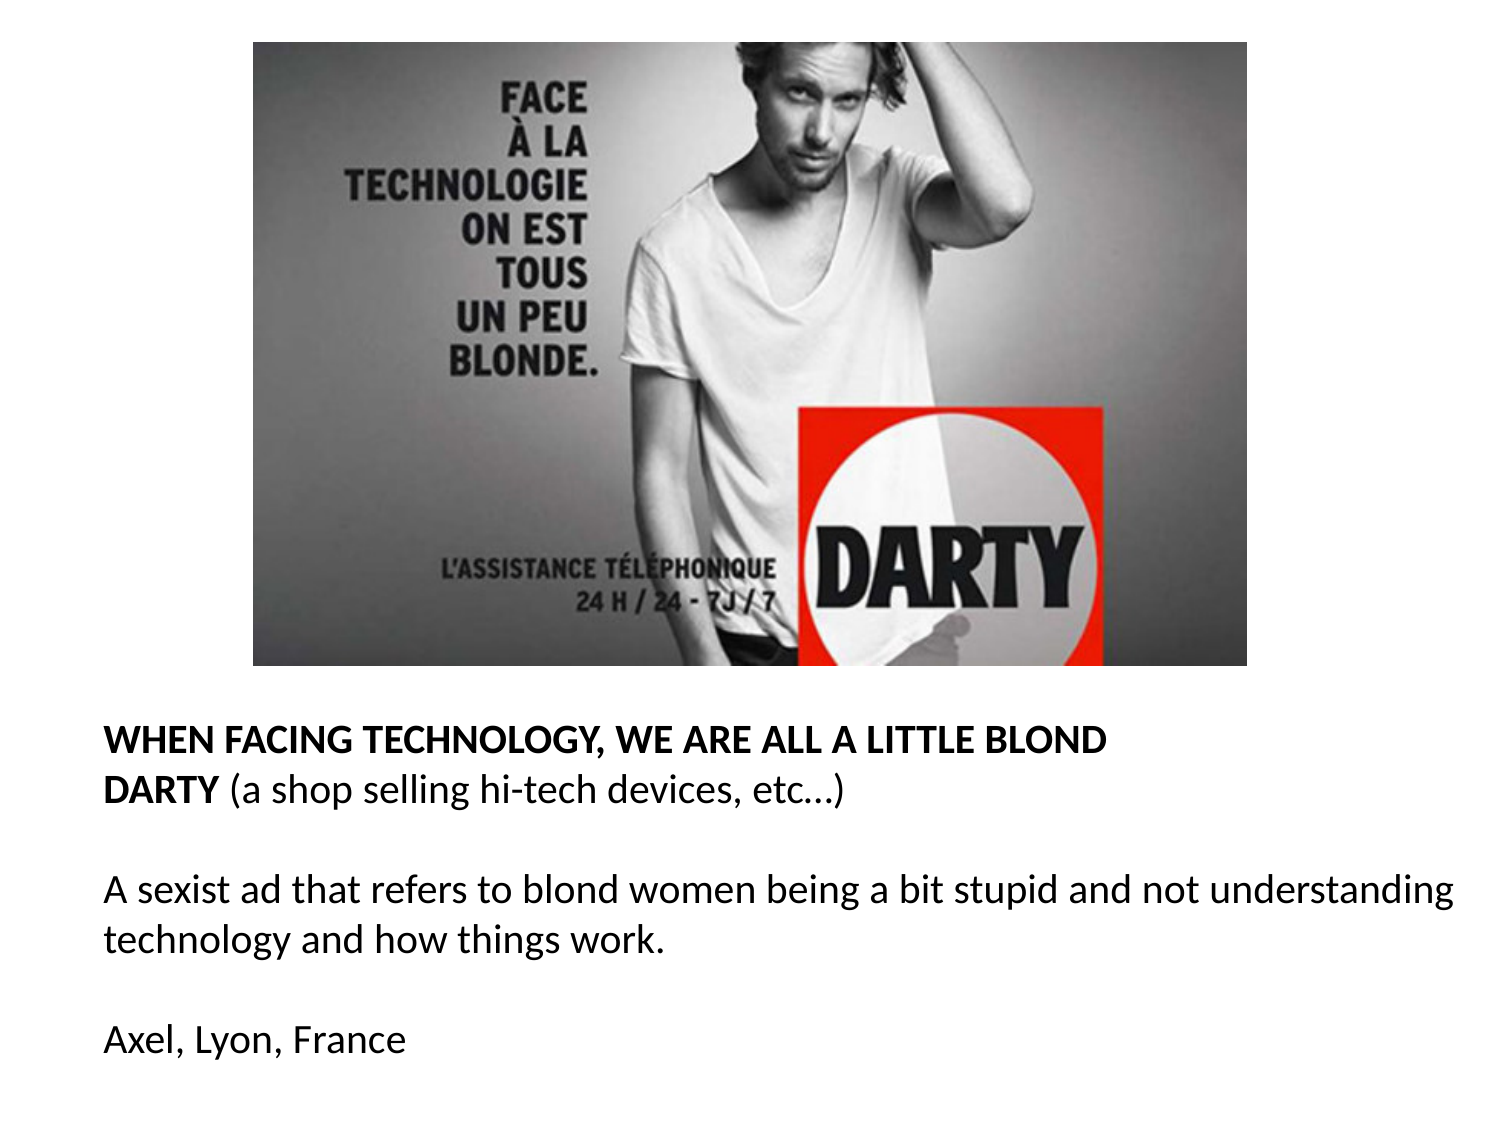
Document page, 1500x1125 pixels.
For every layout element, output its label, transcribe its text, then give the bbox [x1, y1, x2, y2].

picture [253, 42, 1247, 666]
text_box WHEN FACING TECHNOLOGY, WE ARE ALL A LITTLE BLOND DARTY (a shop selling hi-tech devices, etc…) A sexist ad that refers to blond women being a bit stupid and not understanding technology and how things work. Axel, Lyon, France [88, 704, 1500, 1115]
